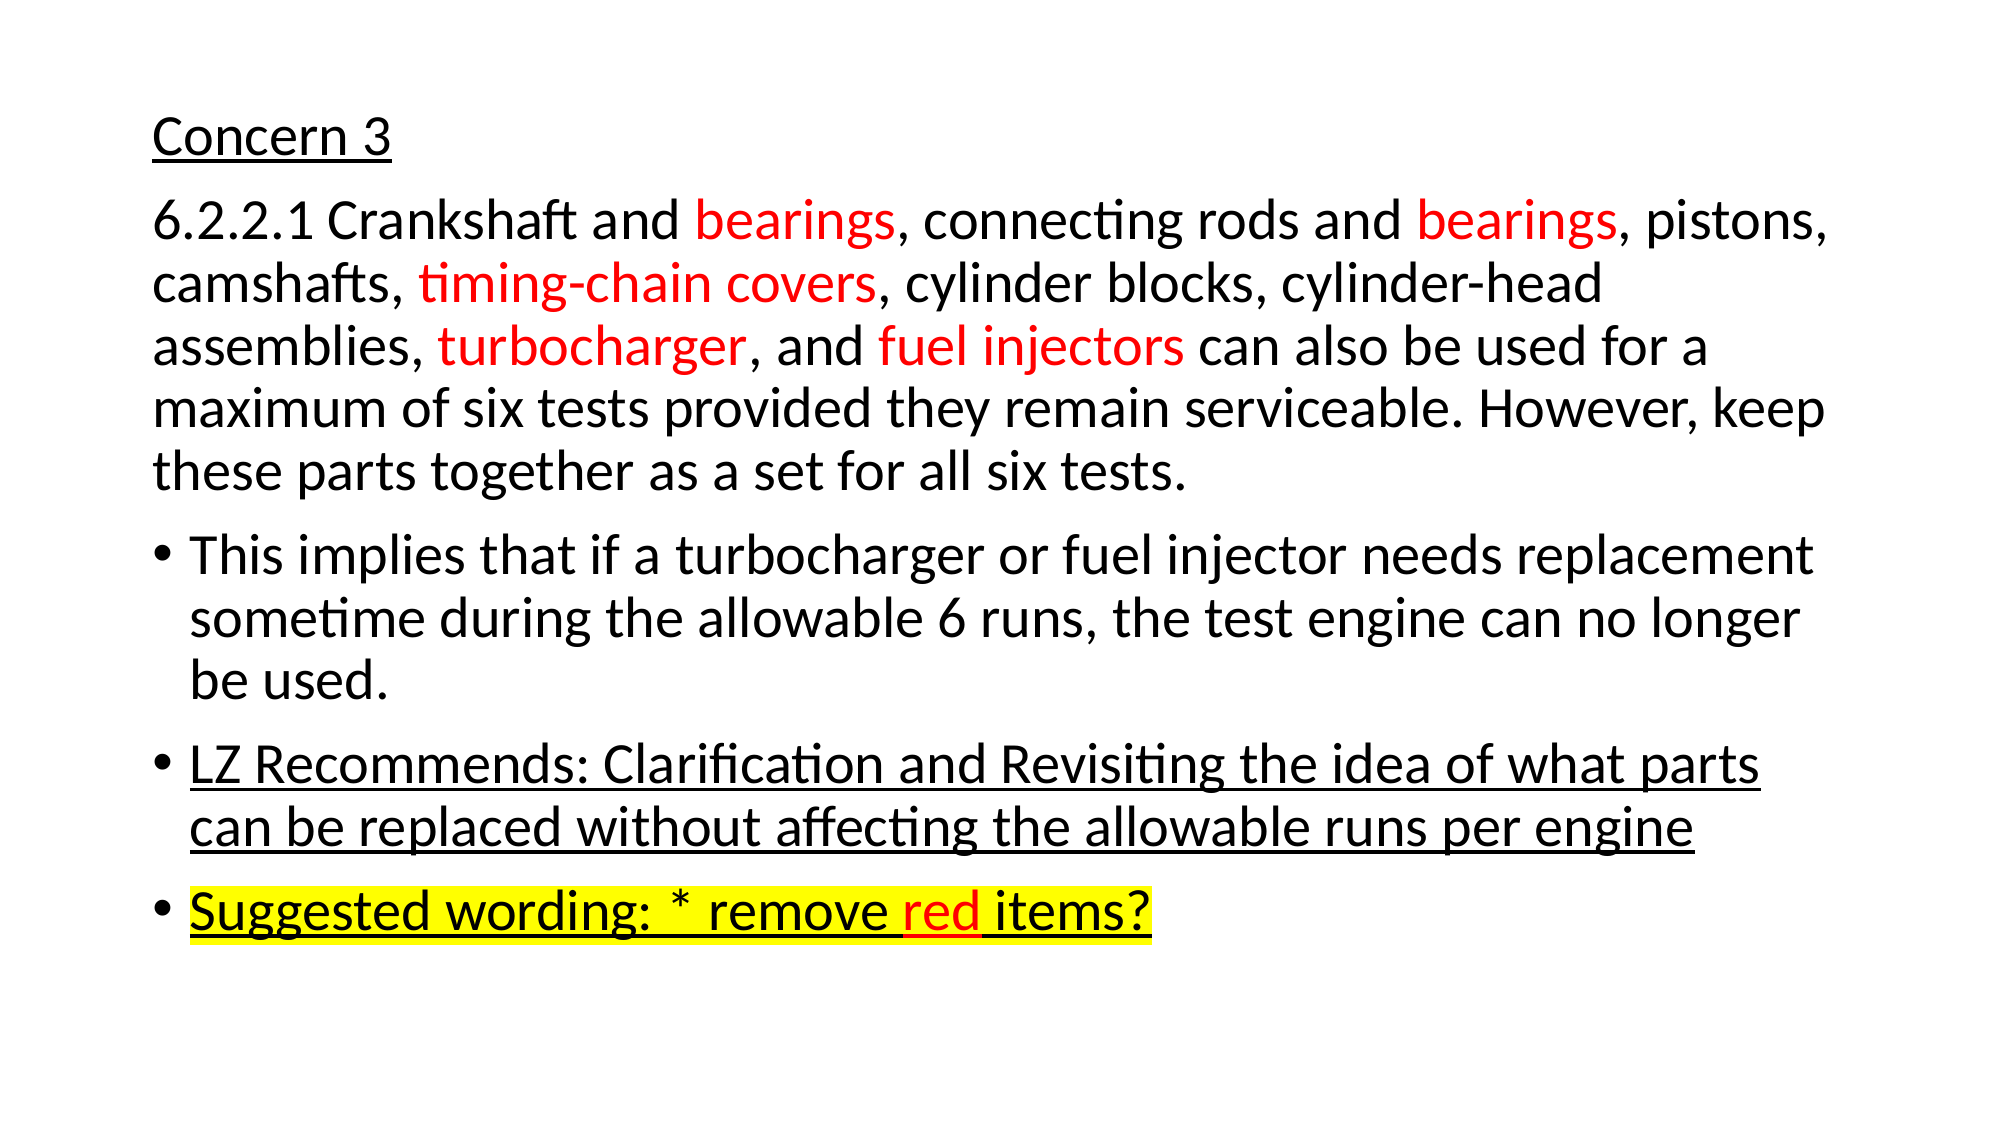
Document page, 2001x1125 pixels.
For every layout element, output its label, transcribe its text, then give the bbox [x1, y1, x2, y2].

list Concern 3 6.2.2.1 Crankshaft and bearings, connecting rods and bearings, pistons, camshafts, timing-chain covers, cylinder blocks, cylinder-head assemblies, turbocharger, and fuel injectors can also be used for a maximum of six tests provided they remain serviceable. However, keep these parts together as a set for all six tests. This implies that if a turbocharger or fuel injector needs replacement sometime during the allowable 6 runs, the test engine can no longer be used. LZ Recommends: Clarification and Revisiting the idea of what parts can be replaced without affecting the allowable runs per engine Suggested wording: * remove red items? [137, 97, 1863, 1014]
